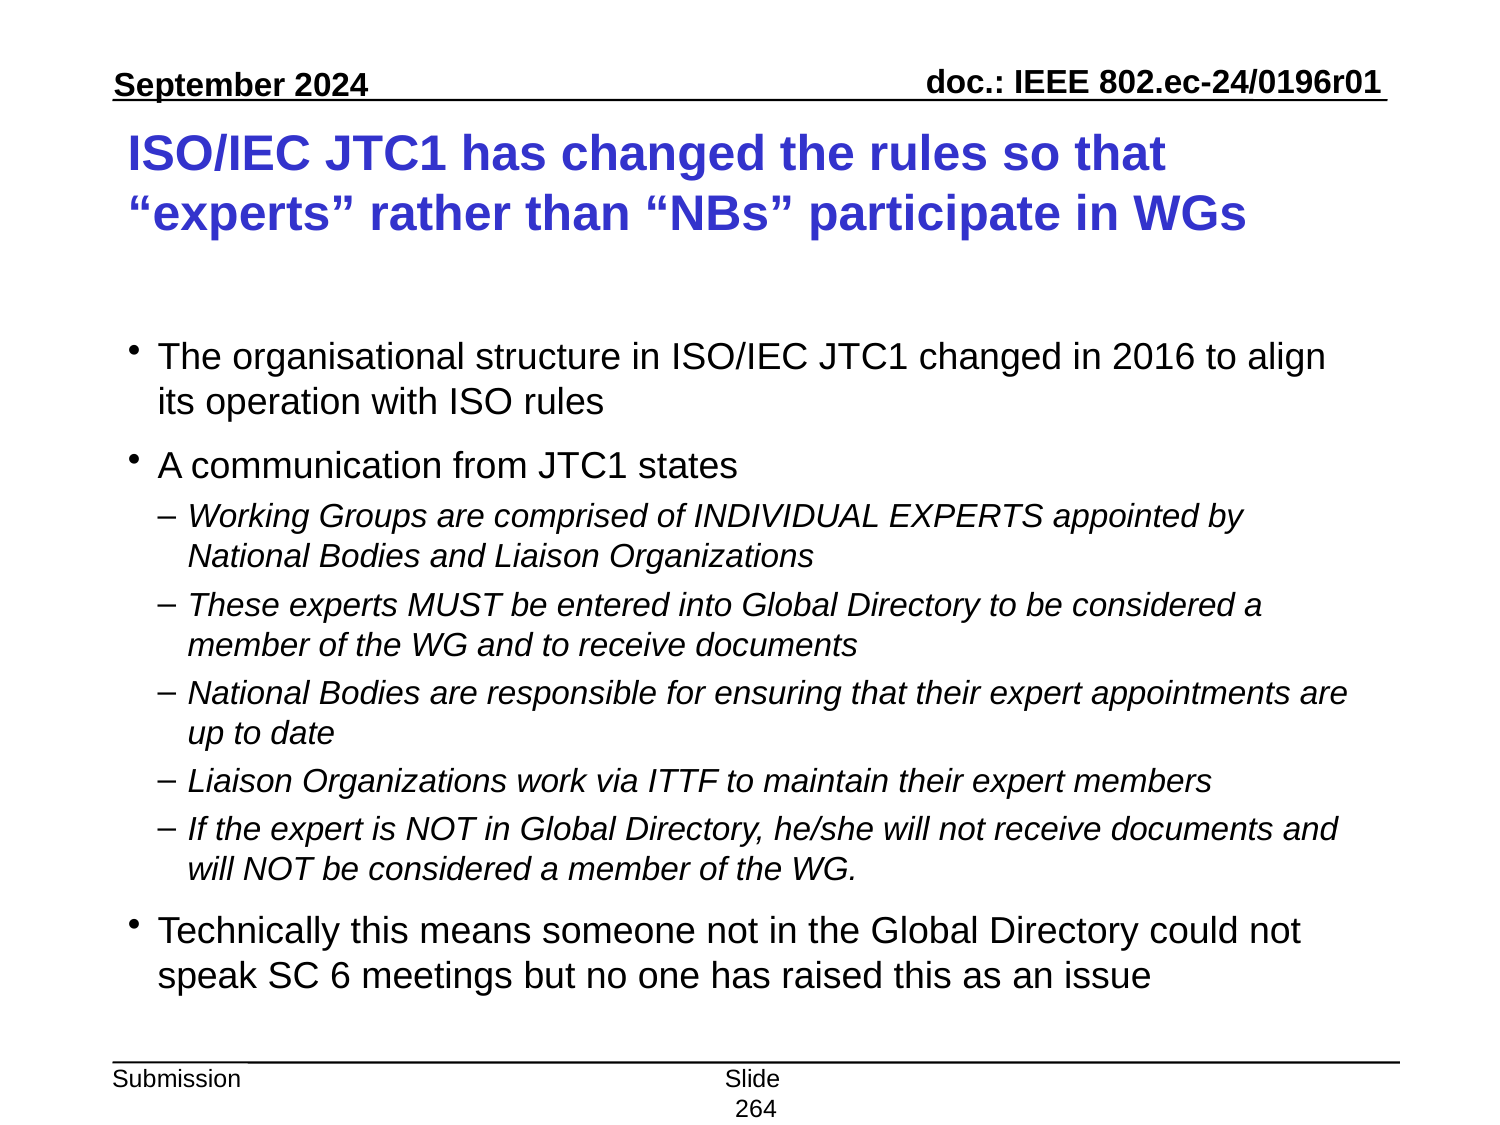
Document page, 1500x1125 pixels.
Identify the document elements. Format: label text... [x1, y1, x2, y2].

title ISO/IEC JTC1 has changed the rules so that “experts” rather than “NBs” participate in WGs [112, 112, 1388, 288]
slide_number Slide 264 [709, 1061, 803, 1093]
list The organisational structure in ISO/IEC JTC1 changed in 2016 to align its operation with ISO rules A communication from JTC1 states Working Groups are comprised of INDIVIDUAL EXPERTS appointed by National Bodies and Liaison Organizations These experts MUST be entered into Global Directory to be considered a member of the WG and to receive documents National Bodies are responsible for ensuring that their expert appointments are up to date Liaison Organizations work via ITTF to maintain their expert members If the expert is NOT in Global Directory, he/she will not receive documents and will NOT be considered a member of the WG. Technically this means someone not in the Global Directory could not speak SC 6 meetings but no one has raised this as an issue [112, 324, 1388, 1000]
